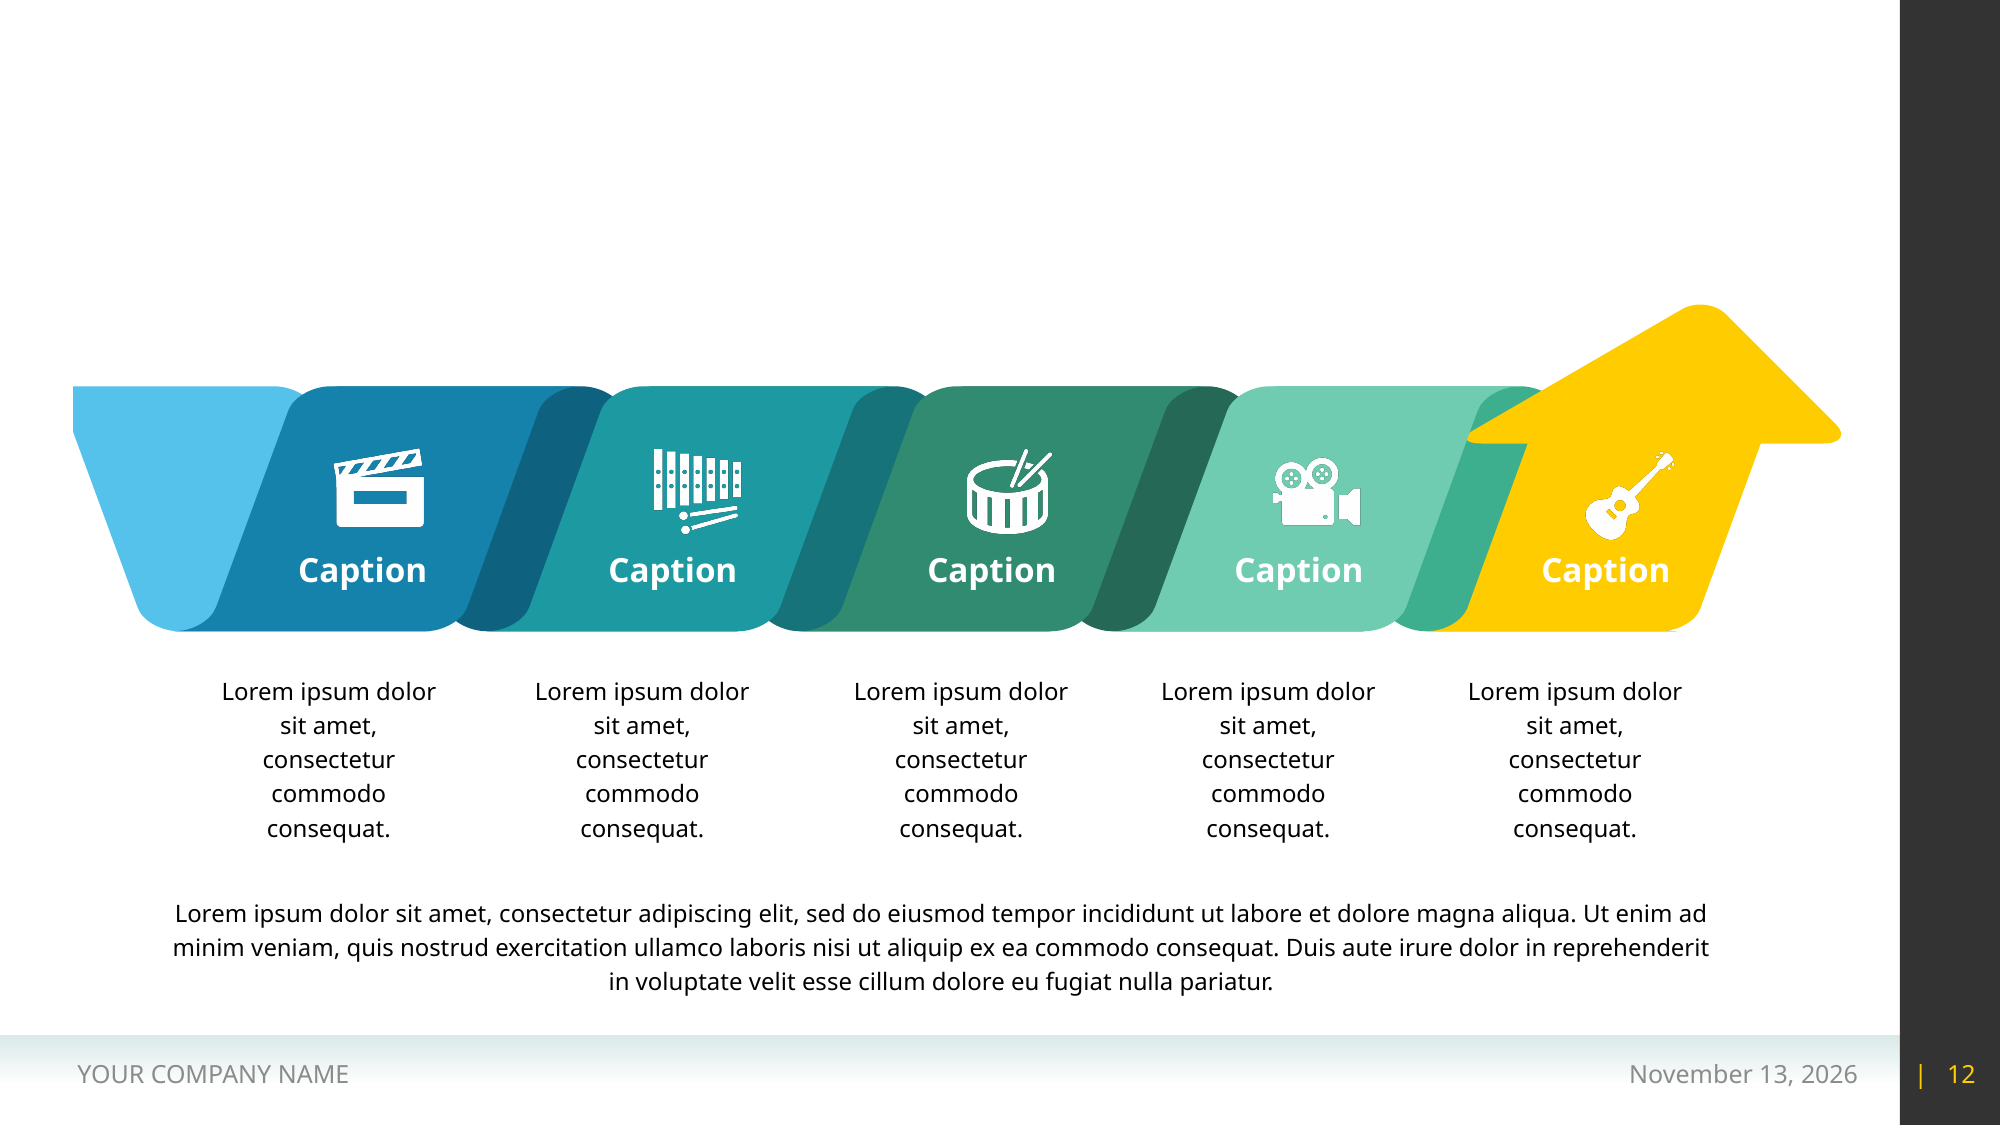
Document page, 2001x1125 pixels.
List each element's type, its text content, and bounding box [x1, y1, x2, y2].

text_box Lorem ipsum dolor sit amet, consectetur commodo consequat. [838, 663, 1085, 850]
text_box [1427, 304, 1842, 632]
text_box [456, 386, 612, 632]
text_box Caption [1219, 541, 1379, 596]
text_box [1471, 386, 1540, 430]
text_box [1082, 386, 1238, 632]
text_box Lorem ipsum dolor sit amet, consectetur commodo consequat. [519, 663, 766, 850]
text_box [769, 386, 925, 632]
text_box [1112, 386, 1520, 632]
text_box Caption [1526, 541, 1686, 596]
text_box Lorem ipsum dolor sit amet, consectetur commodo consequat. [1145, 663, 1392, 850]
footer YOUR COMPANY NAME [62, 1046, 798, 1106]
text_box [1395, 442, 1526, 632]
picture [1577, 443, 1683, 548]
picture [957, 439, 1062, 544]
text_box Lorem ipsum dolor sit amet, consectetur commodo consequat. [205, 663, 453, 850]
picture [645, 439, 750, 544]
text_box Caption [593, 541, 753, 596]
text_box [487, 386, 895, 632]
picture [1263, 439, 1369, 544]
text_box [173, 386, 581, 632]
slide_number | 12 [1890, 1046, 1991, 1106]
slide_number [1365, 1046, 1874, 1106]
picture [326, 435, 431, 541]
text_box Lorem ipsum dolor sit amet, consectetur adipiscing elit, sed do eiusmod tempor incididunt ut labore et dolore magna aliqua. Ut enim ad minim veniam, quis nostrud exercitation ullamco laboris nisi ut aliquip ex ea commodo consequat. Duis aute irure dolor in reprehenderit in voluptate velit esse cillum dolore eu fugiat nulla pariatur. [148, 884, 1735, 1003]
text_box Caption [912, 541, 1072, 596]
text_box Caption [283, 541, 443, 596]
text_box [73, 386, 302, 631]
text_box Lorem ipsum dolor sit amet, consectetur commodo consequat. [1451, 663, 1699, 850]
text_box [800, 386, 1208, 632]
